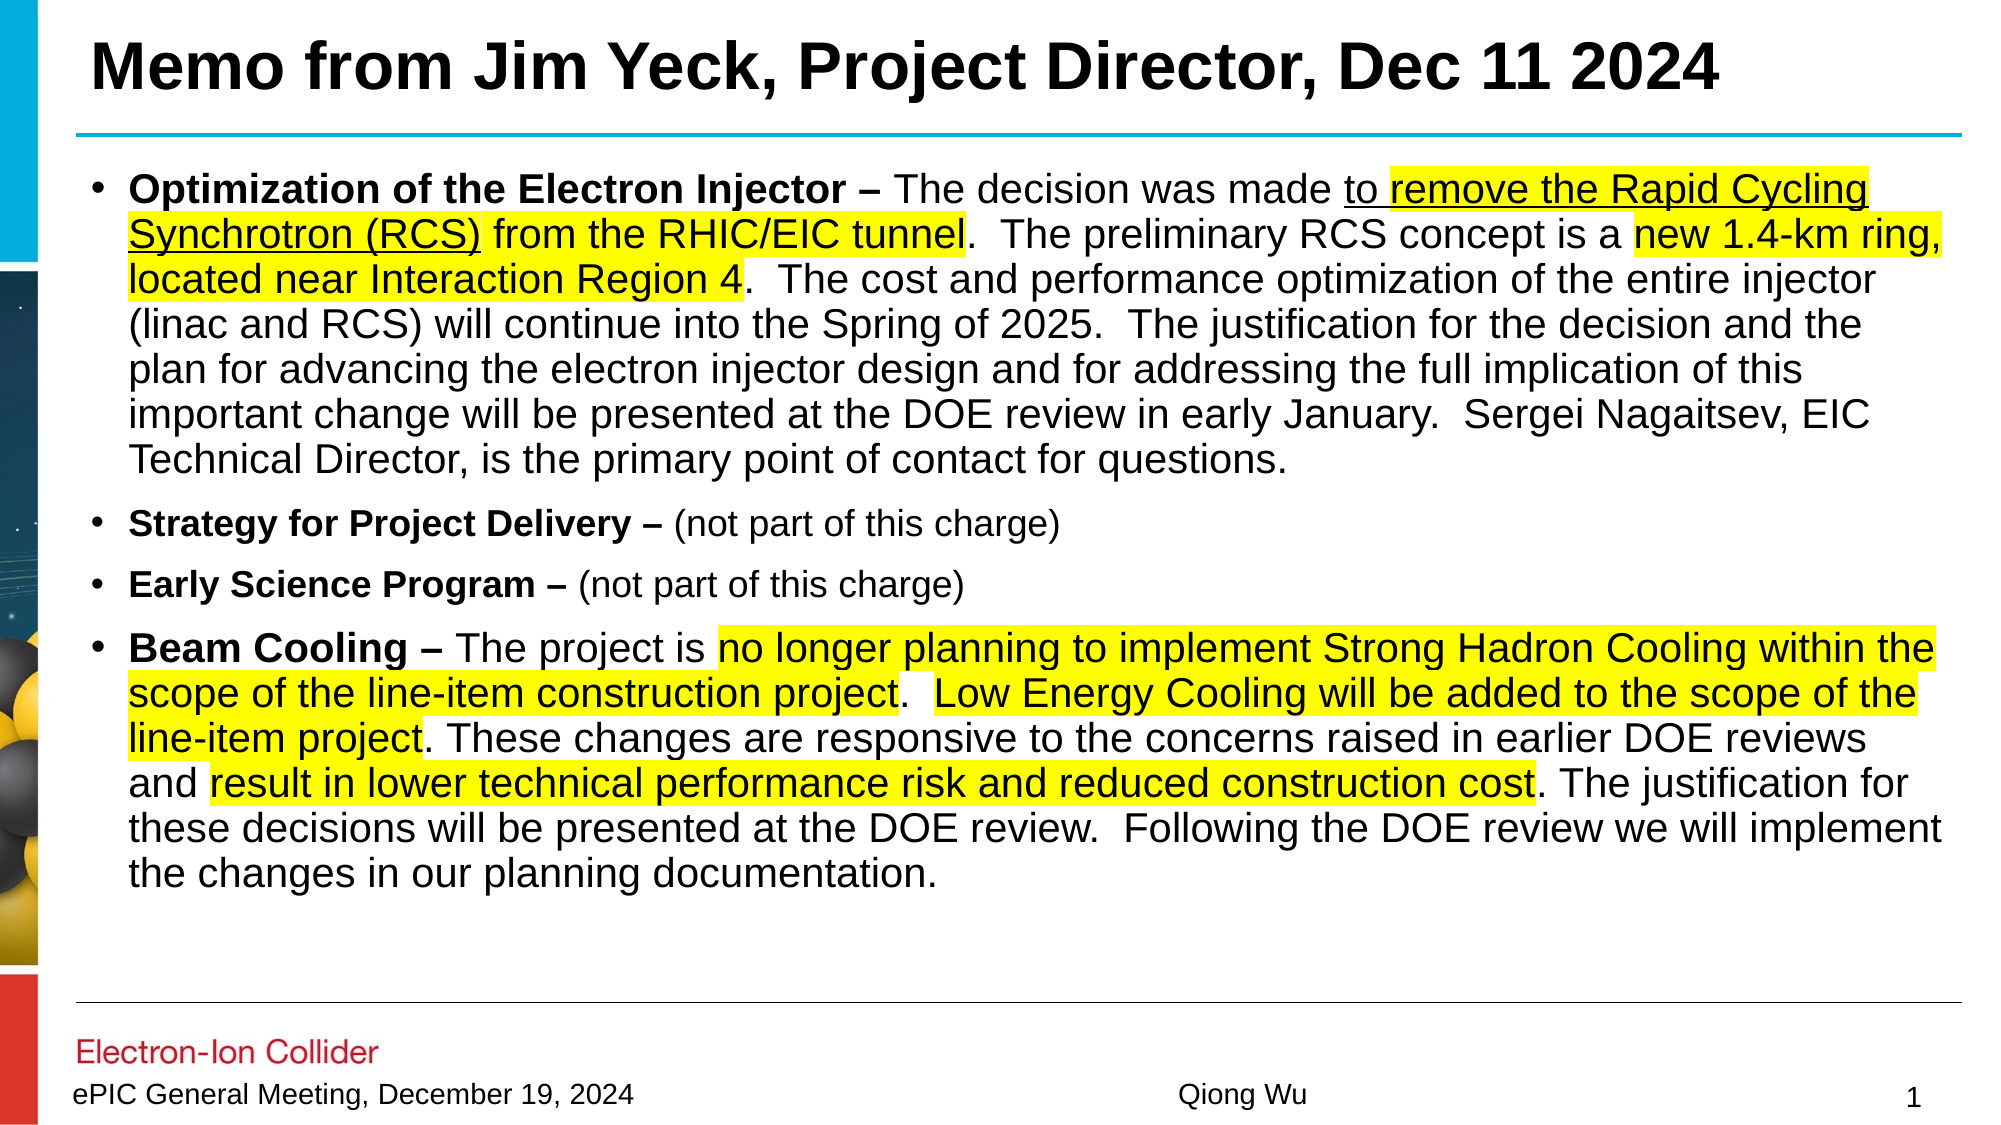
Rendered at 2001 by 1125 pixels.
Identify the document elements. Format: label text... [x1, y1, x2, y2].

title Memo from Jim Yeck, Project Director, Dec 11 2024 [75, 0, 1963, 136]
list Optimization of the Electron Injector – The decision was made to remove the Rapid Cycling Synchrotron (RCS) from the RHIC/EIC tunnel. The preliminary RCS concept is a new 1.4-km ring, located near Interaction Region 4. The cost and performance optimization of the entire injector (linac and RCS) will continue into the Spring of 2025. The justification for the decision and the plan for advancing the electron injector design and for addressing the full implication of this important change will be presented at the DOE review in early January. Sergei Nagaitsev, EIC Technical Director, is the primary point of contact for questions. Strategy for Project Delivery – (not part of this charge) Early Science Program – (not part of this charge) Beam Cooling – The project is no longer planning to implement Strong Hadron Cooling within the scope of the line-item construction project. Low Energy Cooling will be added to the scope of the line-item project. These changes are responsive to the concerns raised in earlier DOE reviews and result in lower technical performance risk and reduced construction cost. The justification for these decisions will be presented at the DOE review. Following the DOE review we will implement the changes in our planning documentation. [75, 159, 1963, 959]
picture [0, 0, 2001, 1125]
slide_number 1 [1878, 1071, 1950, 1120]
